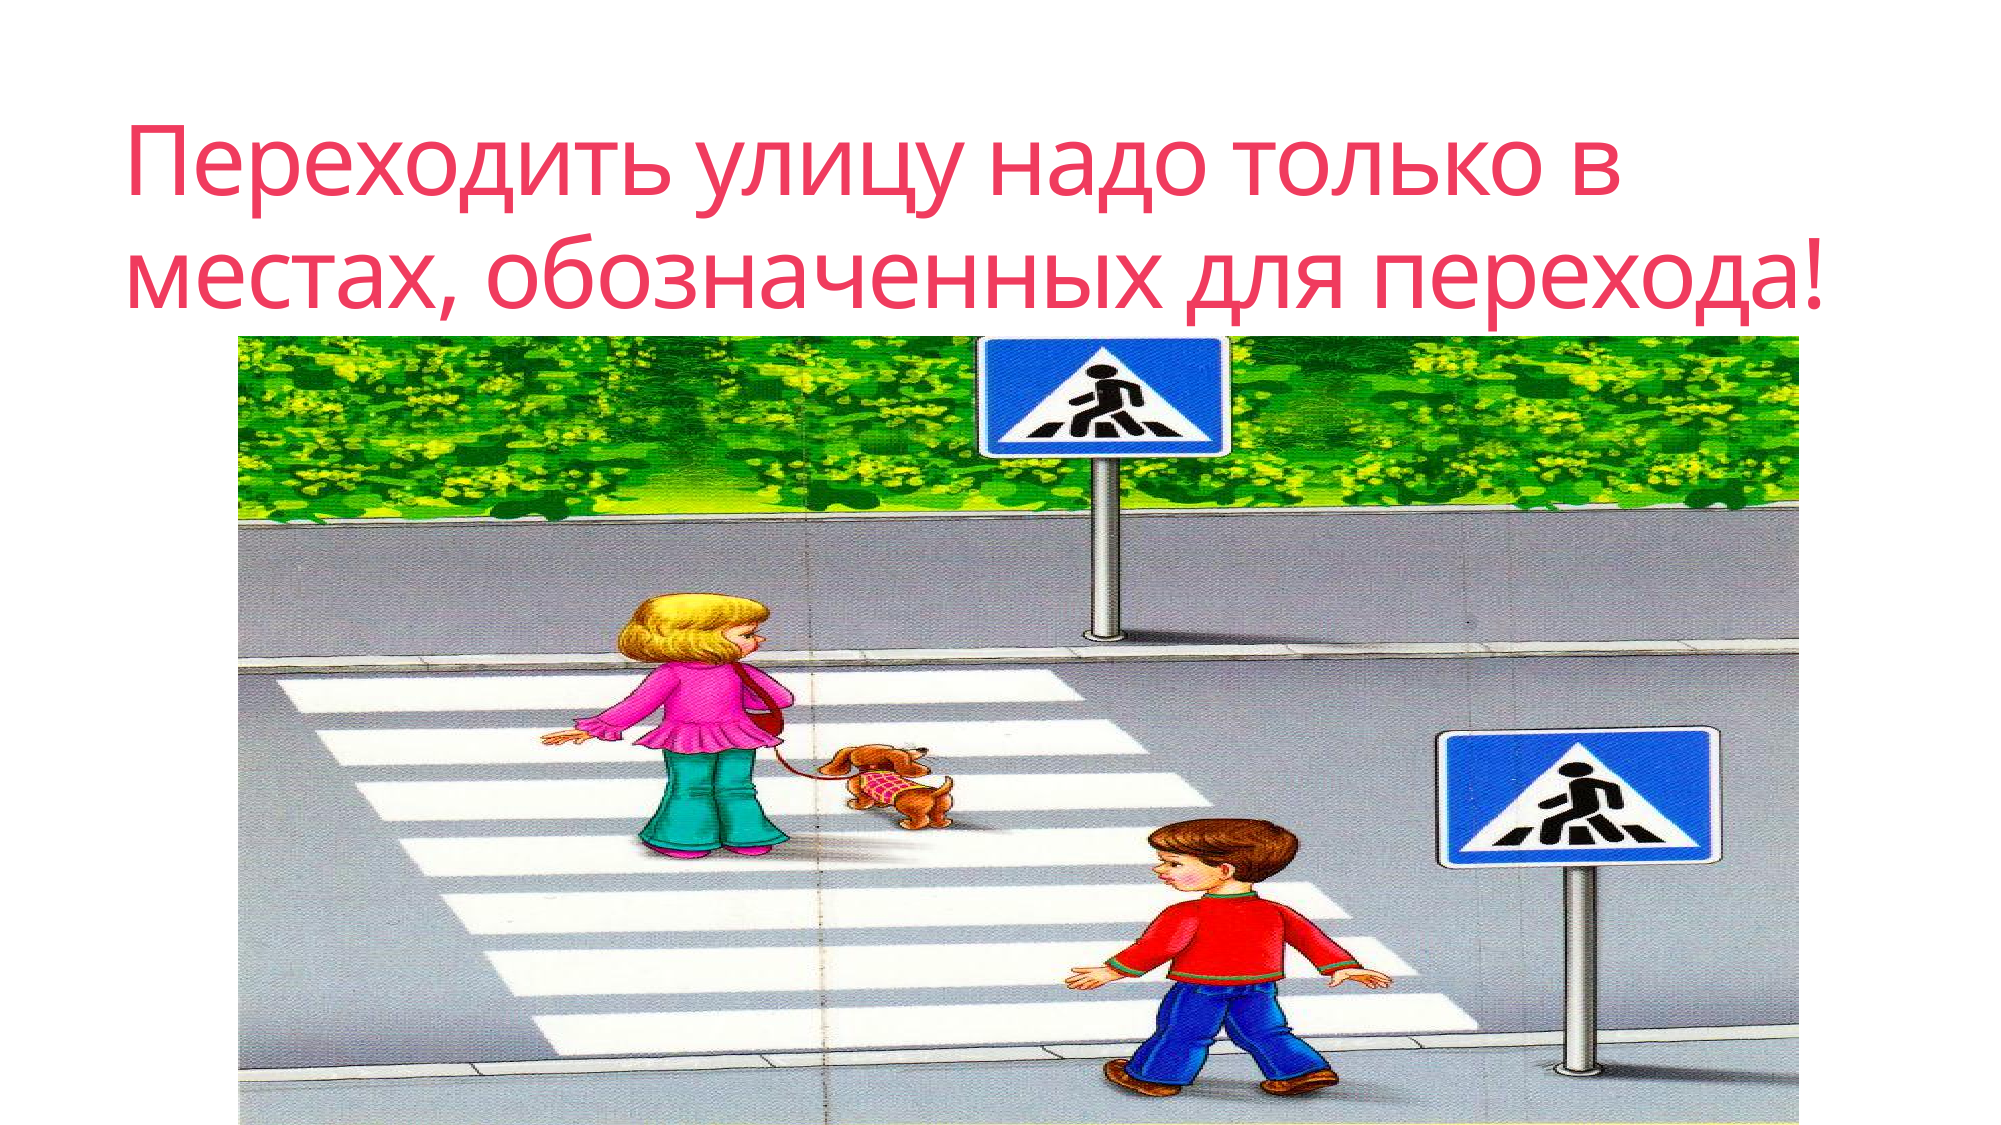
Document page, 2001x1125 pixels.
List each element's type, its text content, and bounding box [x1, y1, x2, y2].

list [238, 336, 1799, 1125]
title Переходить улицу надо только в местах, обозначенных для перехода! [107, 81, 1875, 354]
